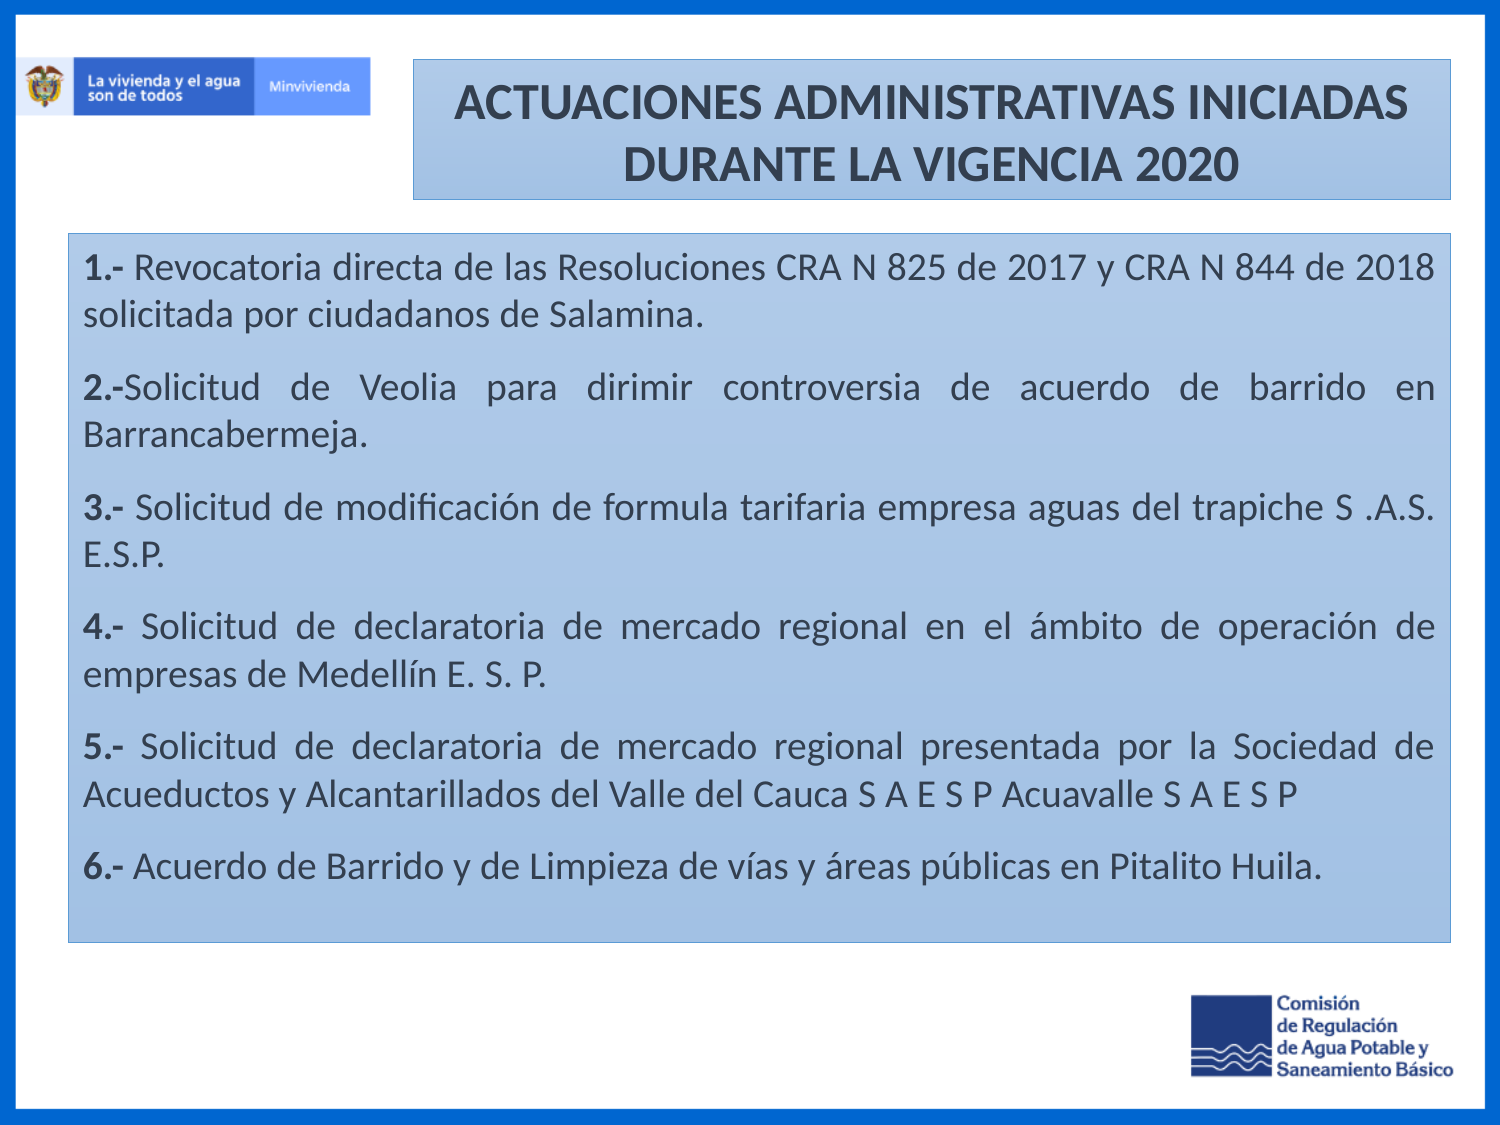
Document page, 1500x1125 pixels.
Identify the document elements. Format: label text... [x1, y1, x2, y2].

picture [0, 0, 1500, 1125]
text_box ACTUACIONES ADMINISTRATIVAS INICIADAS DURANTE LA VIGENCIA 2020 [413, 59, 1451, 200]
text_box 1.- Revocatoria directa de las Resoluciones CRA N 825 de 2017 y CRA N 844 de 2018 solicitada por ciudadanos de Salamina. 2.-Solicitud de Veolia para dirimir controversia de acuerdo de barrido en Barrancabermeja. 3.- Solicitud de modificación de formula tarifaria empresa aguas del trapiche S .A.S. E.S.P. 4.- Solicitud de declaratoria de mercado regional en el ámbito de operación de empresas de Medellín E. S. P. 5.- Solicitud de declaratoria de mercado regional presentada por la Sociedad de Acueductos y Alcantarillados del Valle del Cauca S A E S P Acuavalle S A E S P 6.- Acuerdo de Barrido y de Limpieza de vías y áreas públicas en Pitalito Huila. [68, 233, 1451, 943]
